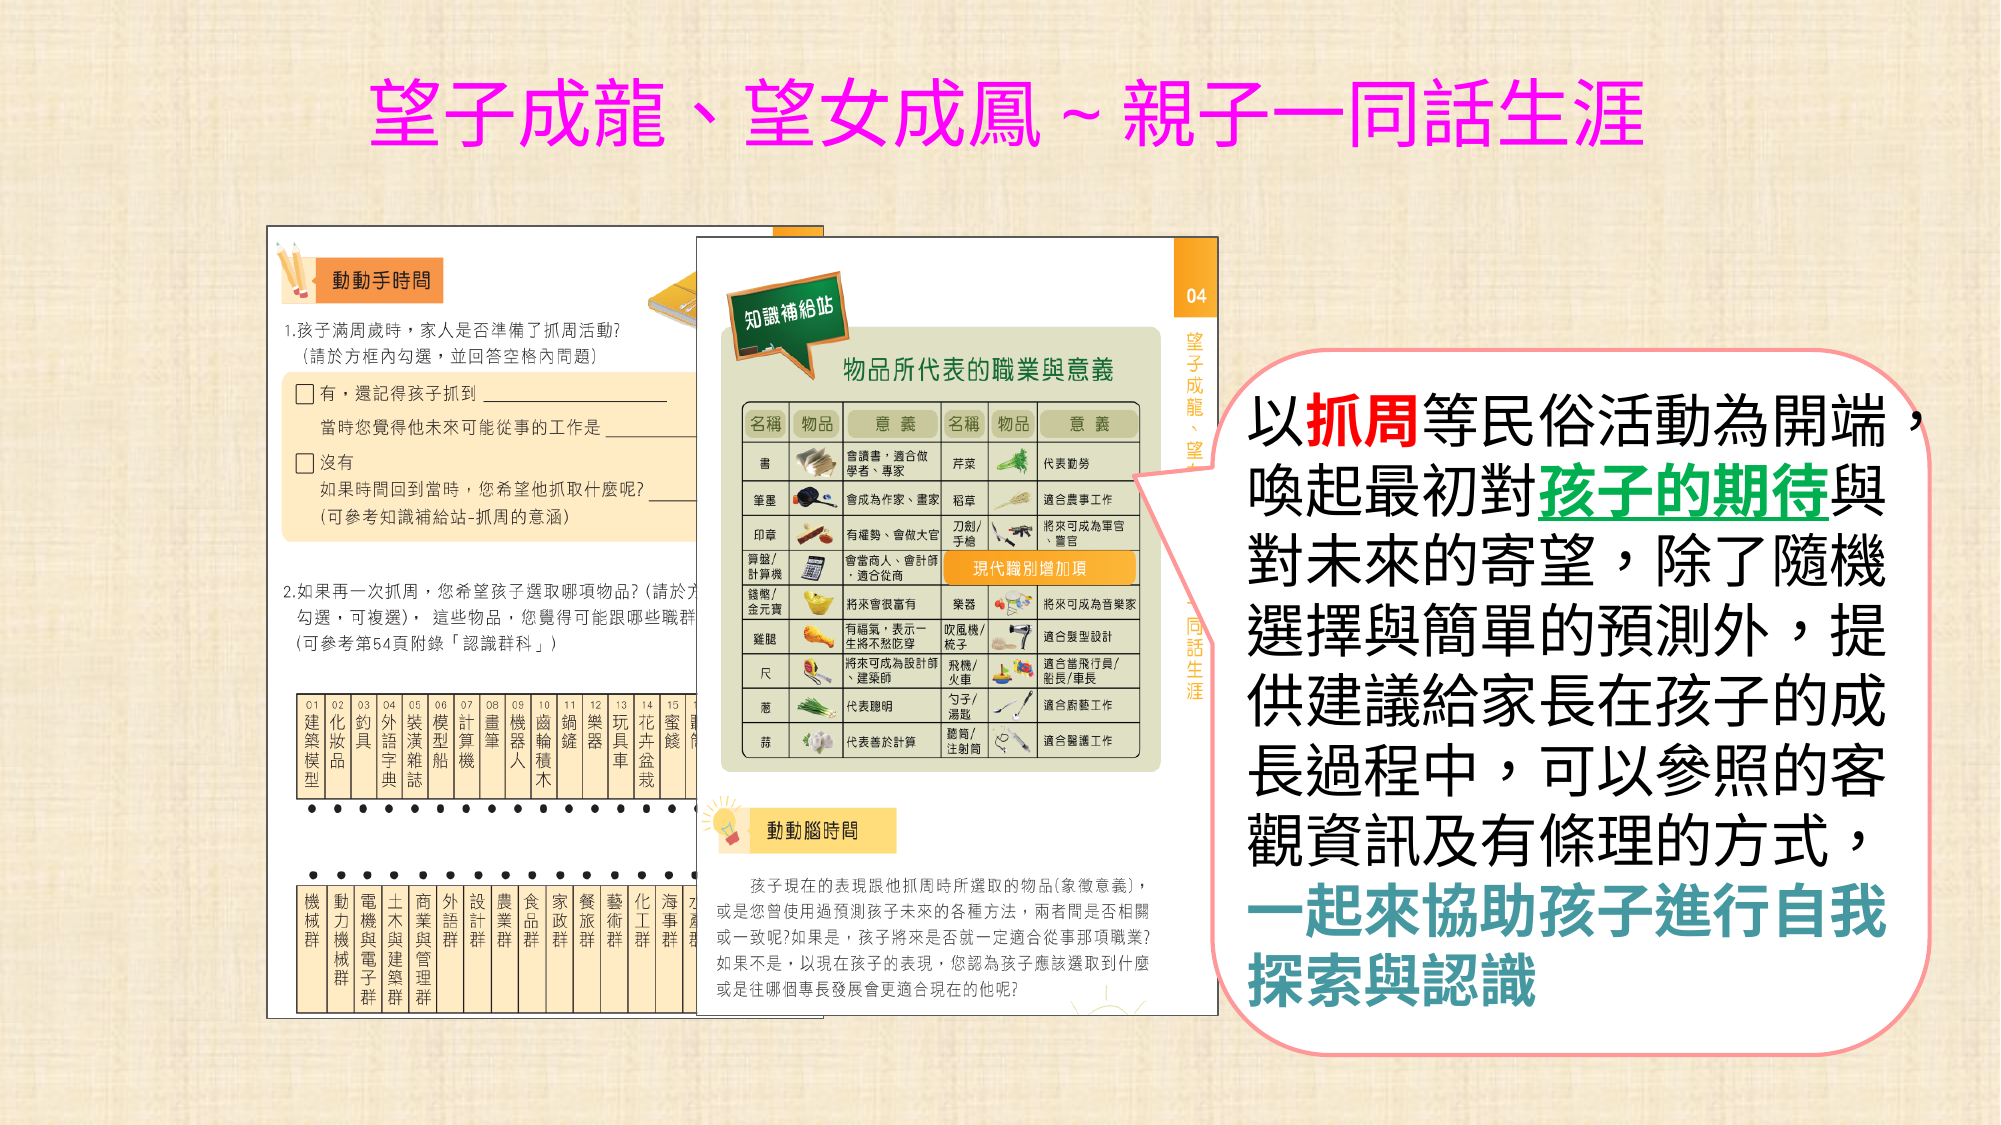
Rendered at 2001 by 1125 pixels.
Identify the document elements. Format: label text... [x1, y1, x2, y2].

picture [267, 226, 1218, 1019]
text_box 望子成龍、望女成鳳~親子一同話生涯 [249, 58, 1750, 176]
text_box 以抓周等民俗活動為開端，喚起最初對孩子的期待與對未來的寄望，除了隨機選擇與簡單的預測外，提供建議給家長在孩子的成長過程中，可以參照的客觀資訊及有條理的方式，一起來協助孩子進行自我探索與認識 [1222, 349, 1930, 1056]
